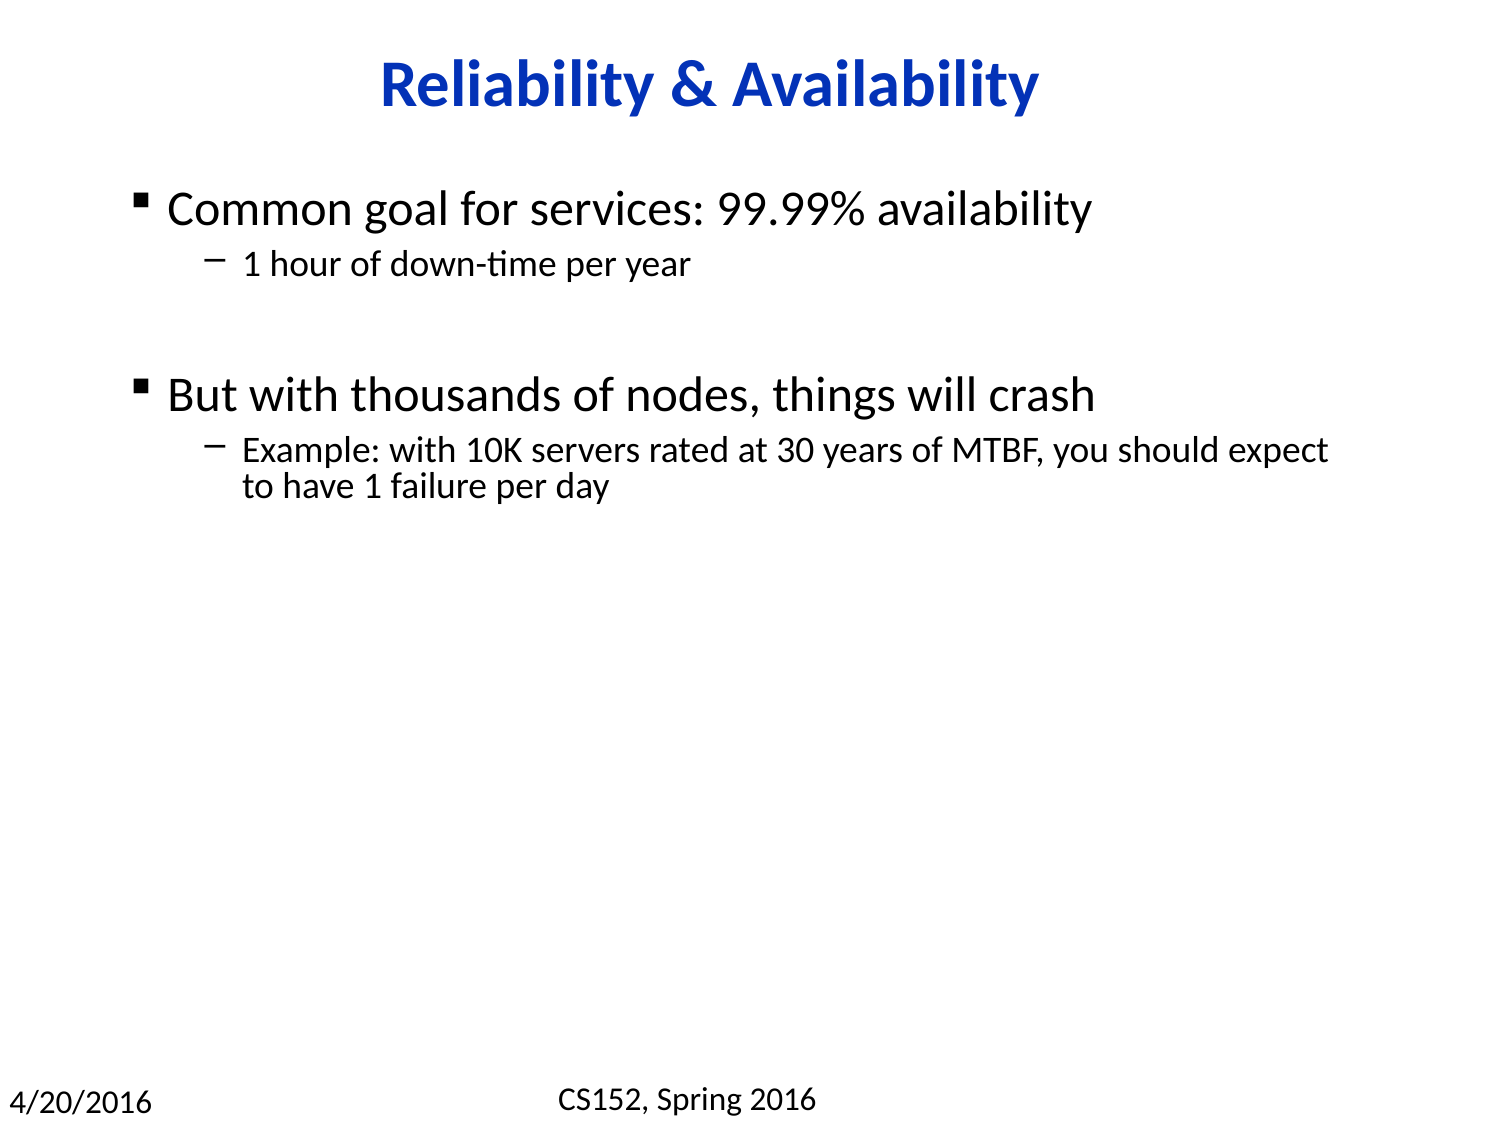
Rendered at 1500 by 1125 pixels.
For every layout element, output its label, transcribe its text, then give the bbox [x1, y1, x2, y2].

title Reliability & Availability [112, 24, 1310, 147]
list Common goal for services: 99.99% availability 1 hour of down-time per year But with thousands of nodes, things will crash Example: with 10K servers rated at 30 years of MTBF, you should expect to have 1 failure per day [114, 174, 1376, 1005]
